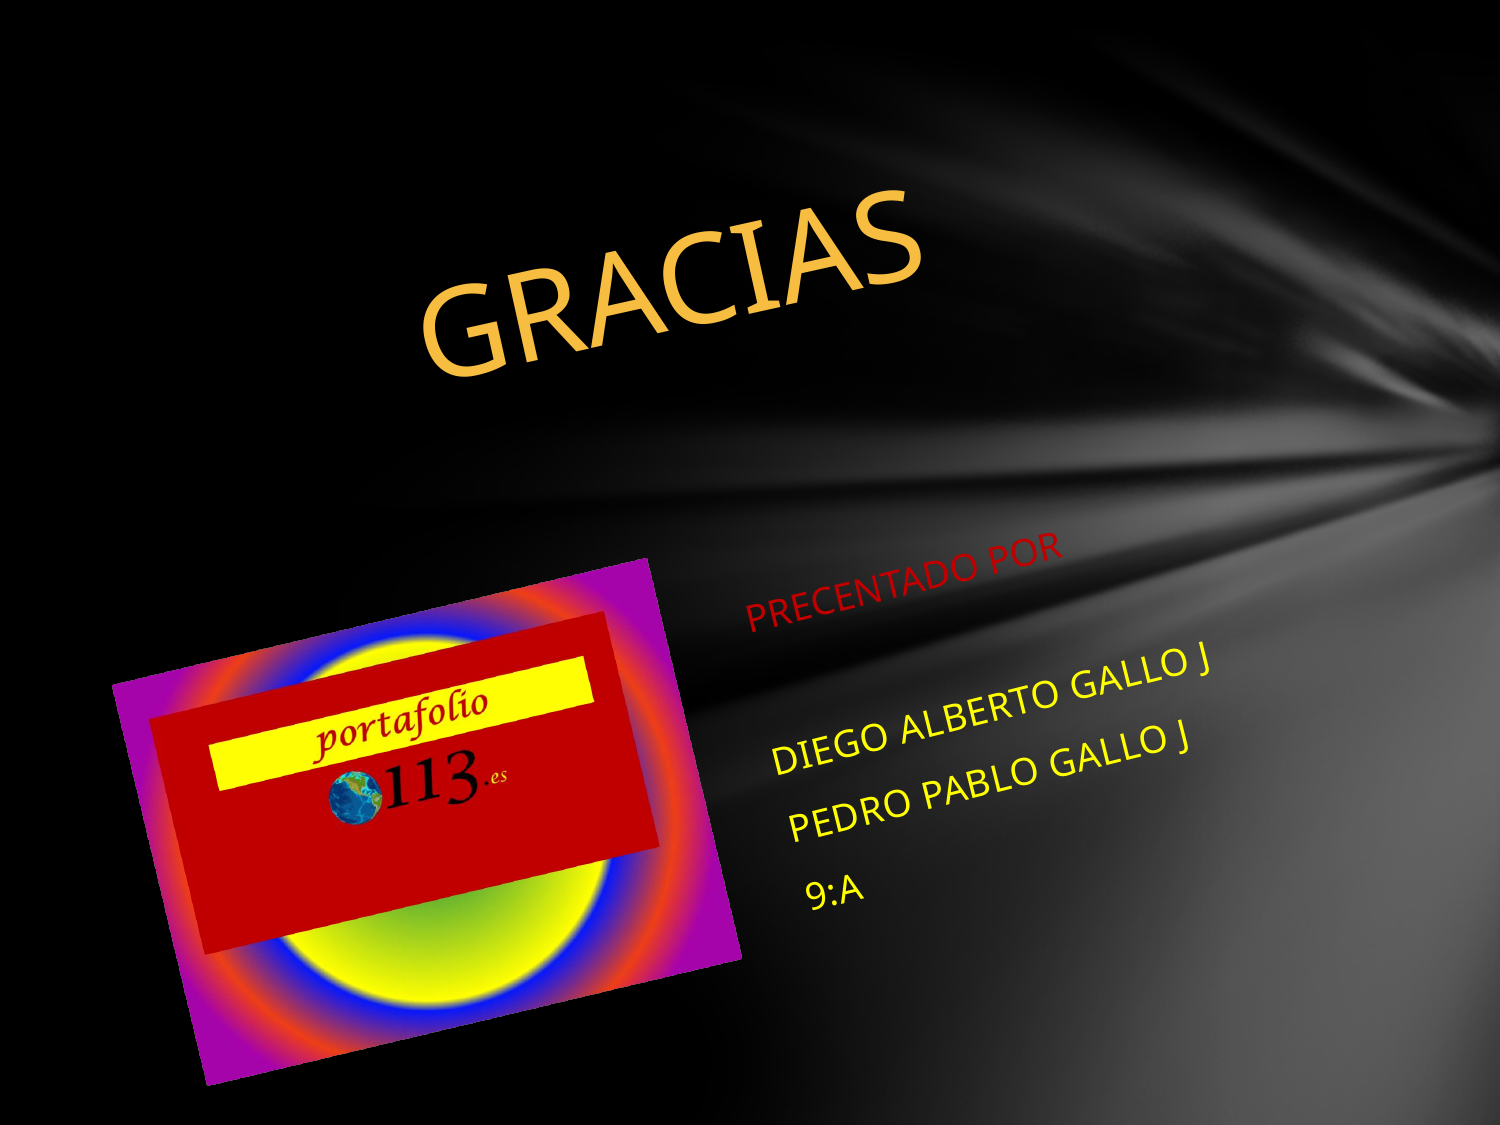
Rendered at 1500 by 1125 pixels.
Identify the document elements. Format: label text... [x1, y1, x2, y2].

list DIEGO ALBERTO GALLO J PEDRO PABLO GALLO J 9:A [750, 586, 1433, 1072]
text_box PRECENTADO POR [724, 488, 1171, 652]
picture [112, 558, 741, 1085]
title GRACIAS [49, 49, 1317, 495]
